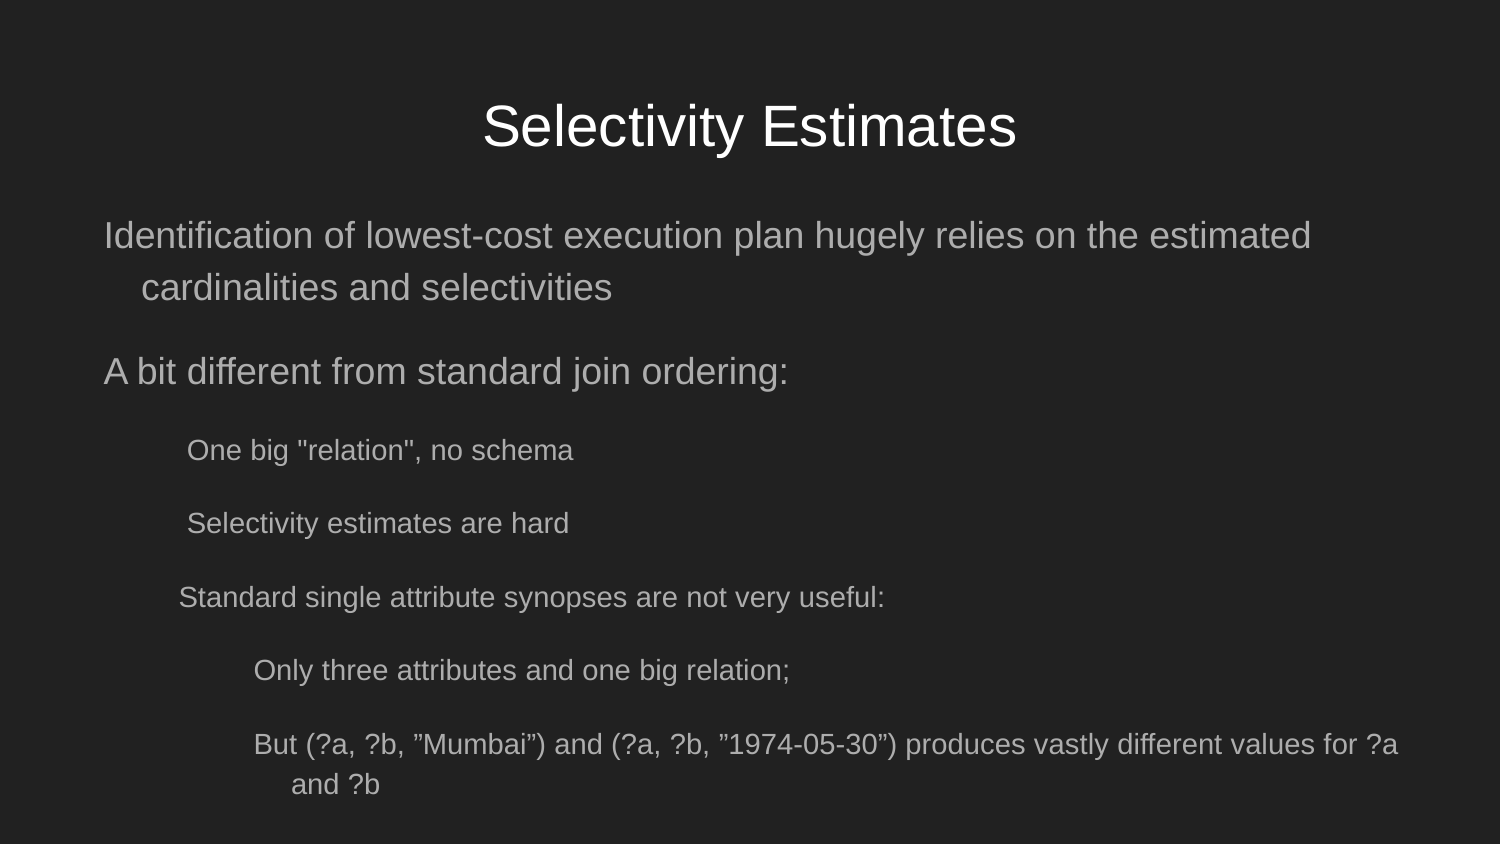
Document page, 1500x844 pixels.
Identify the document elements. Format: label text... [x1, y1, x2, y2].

list Identification of lowest-cost execution plan hugely relies on the estimated cardinalities and selectivities A bit different from standard join ordering: One big "relation", no schema Selectivity estimates are hard Standard single attribute synopses are not very useful: Only three attributes and one big relation; But (?a, ?b, ”Mumbai”) and (?a, ?b, ”1974-05-30”) produces vastly different values for ?a and ?b Two kinds of statistics are maintained by RDF-3X Selectivity Histograms Frequent Join Paths [51, 189, 1449, 750]
title Selectivity Estimates [51, 72, 1449, 167]
